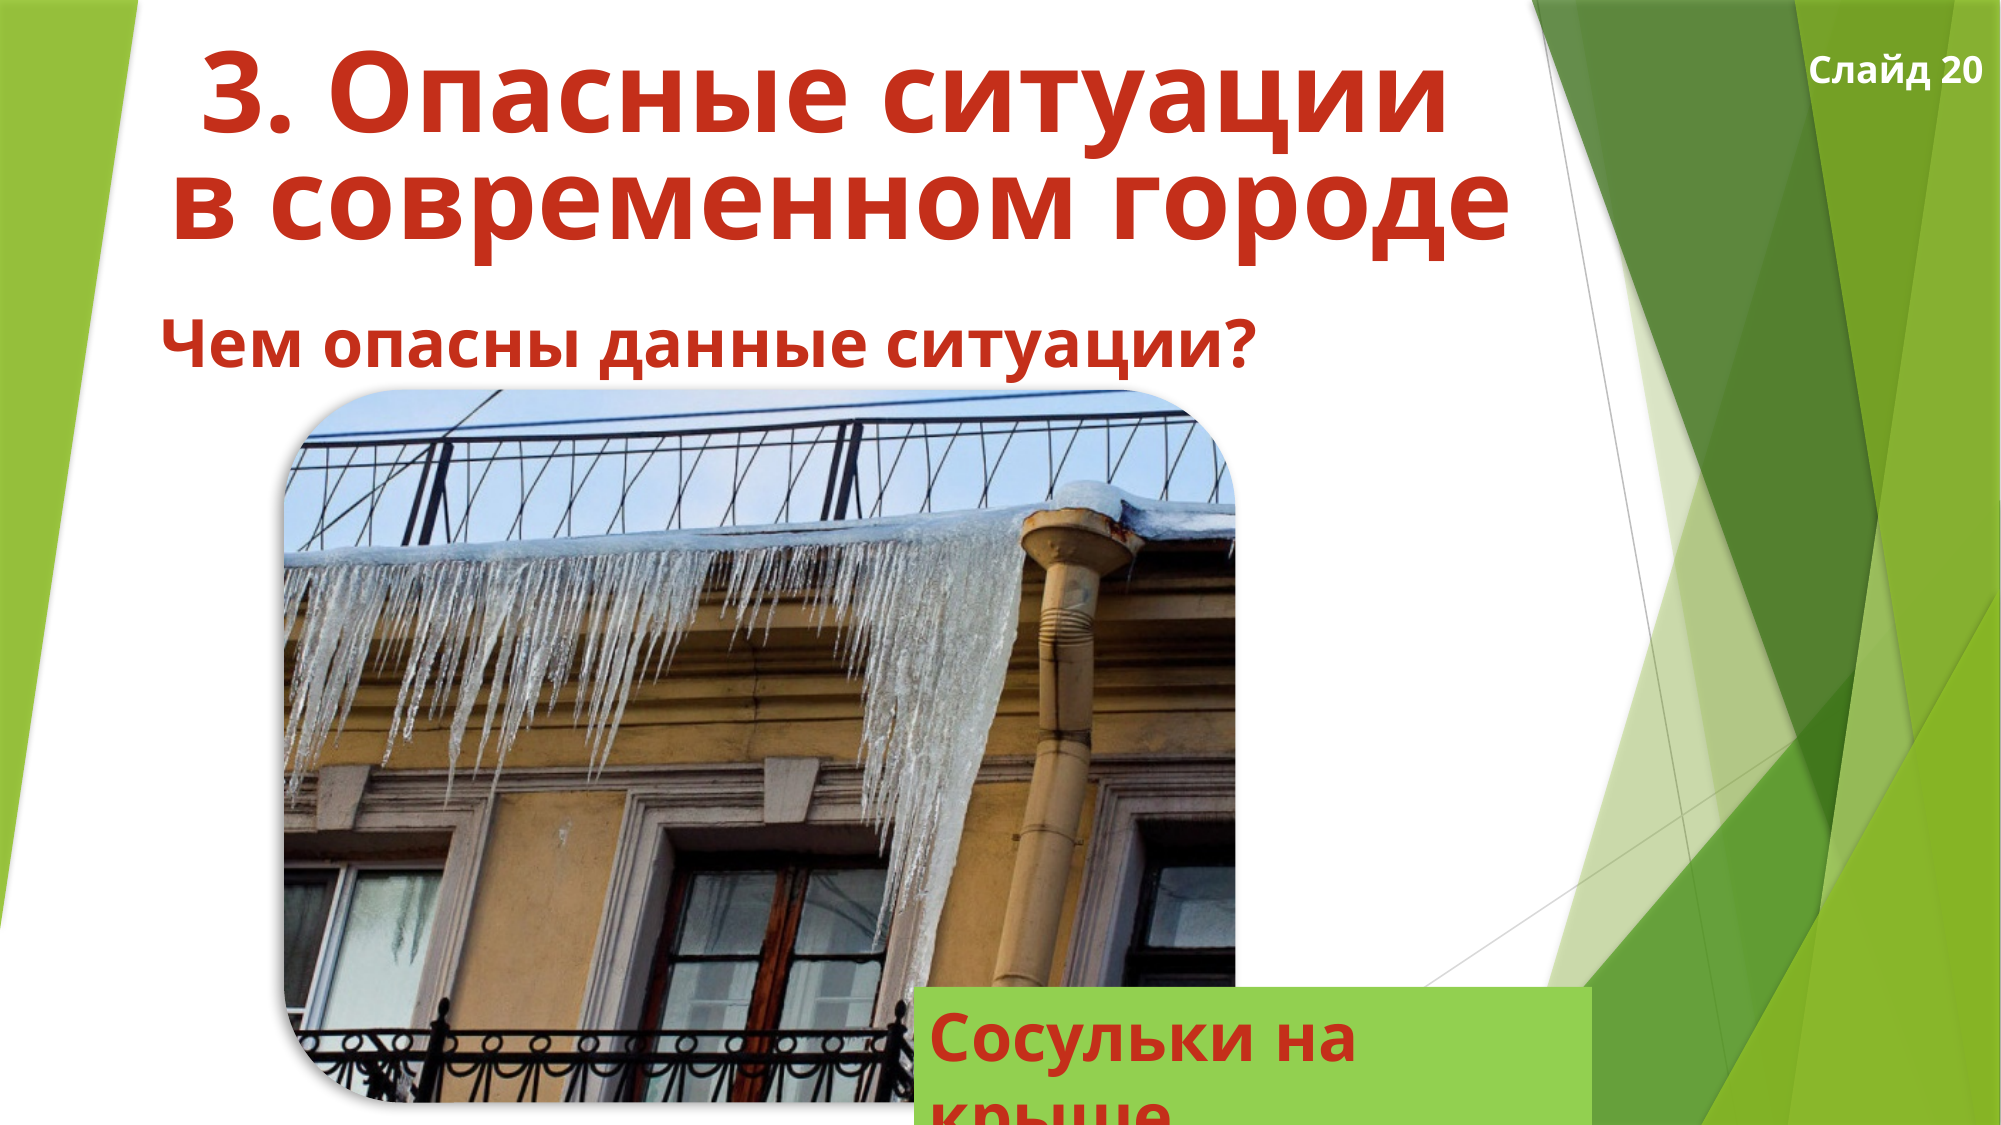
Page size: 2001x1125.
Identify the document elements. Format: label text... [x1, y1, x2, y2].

text_box Слайд 20 [1793, 38, 2000, 98]
text_box Сосульки на крыше [914, 986, 1592, 1125]
text_box Чем опасны данные ситуации? [145, 293, 1720, 389]
text_box 3. Опасные ситуации в современном городе [153, 38, 1530, 269]
picture [283, 389, 1236, 1103]
